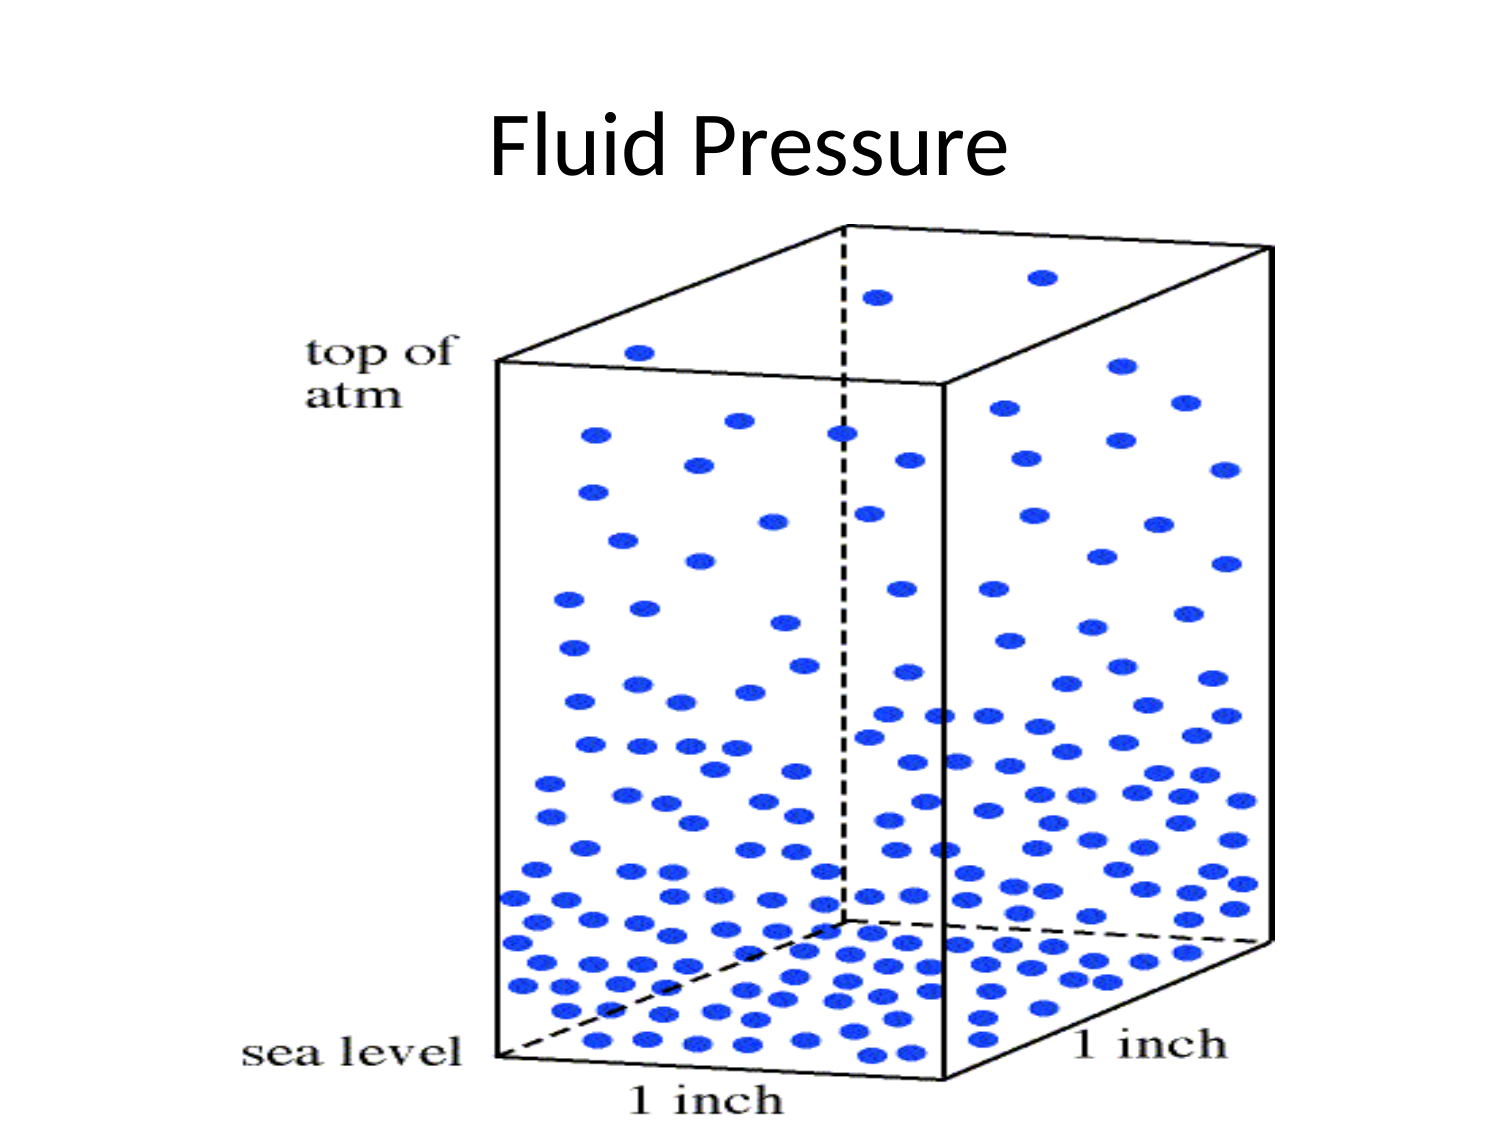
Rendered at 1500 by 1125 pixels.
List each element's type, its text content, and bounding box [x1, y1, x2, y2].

title Fluid Pressure [75, 45, 1425, 233]
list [224, 224, 1276, 1125]
